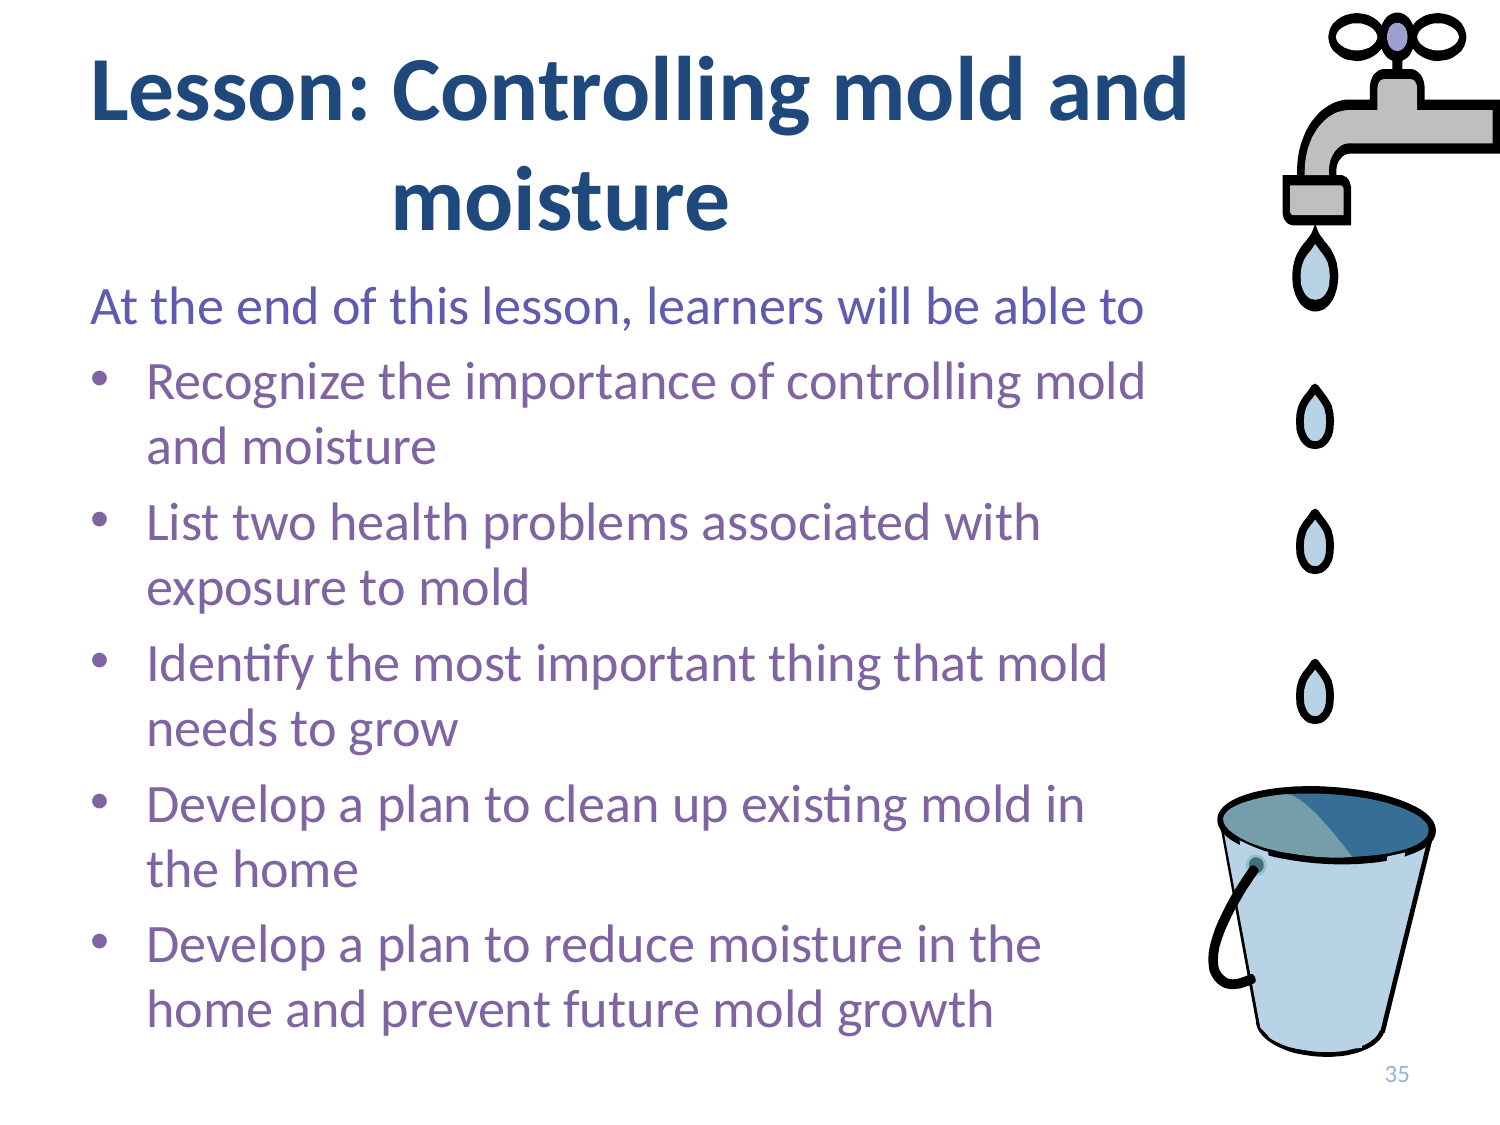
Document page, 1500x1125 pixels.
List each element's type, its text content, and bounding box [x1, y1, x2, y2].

slide_number 35 [1074, 1042, 1425, 1103]
text_box [1299, 662, 1331, 721]
list At the end of this lesson, learners will be able to Recognize the importance of controlling mold and moisture List two health problems associated with exposure to mold Identify the most important thing that mold needs to grow Develop a plan to clean up existing mold in the home Develop a plan to reduce moisture in the home and prevent future mold growth [75, 262, 1191, 1050]
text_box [1130, 733, 1476, 1094]
text_box [1299, 512, 1331, 571]
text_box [1282, 12, 1500, 312]
text_box [1299, 387, 1331, 446]
title Lesson: Controlling mold and moisture [75, 45, 1277, 233]
